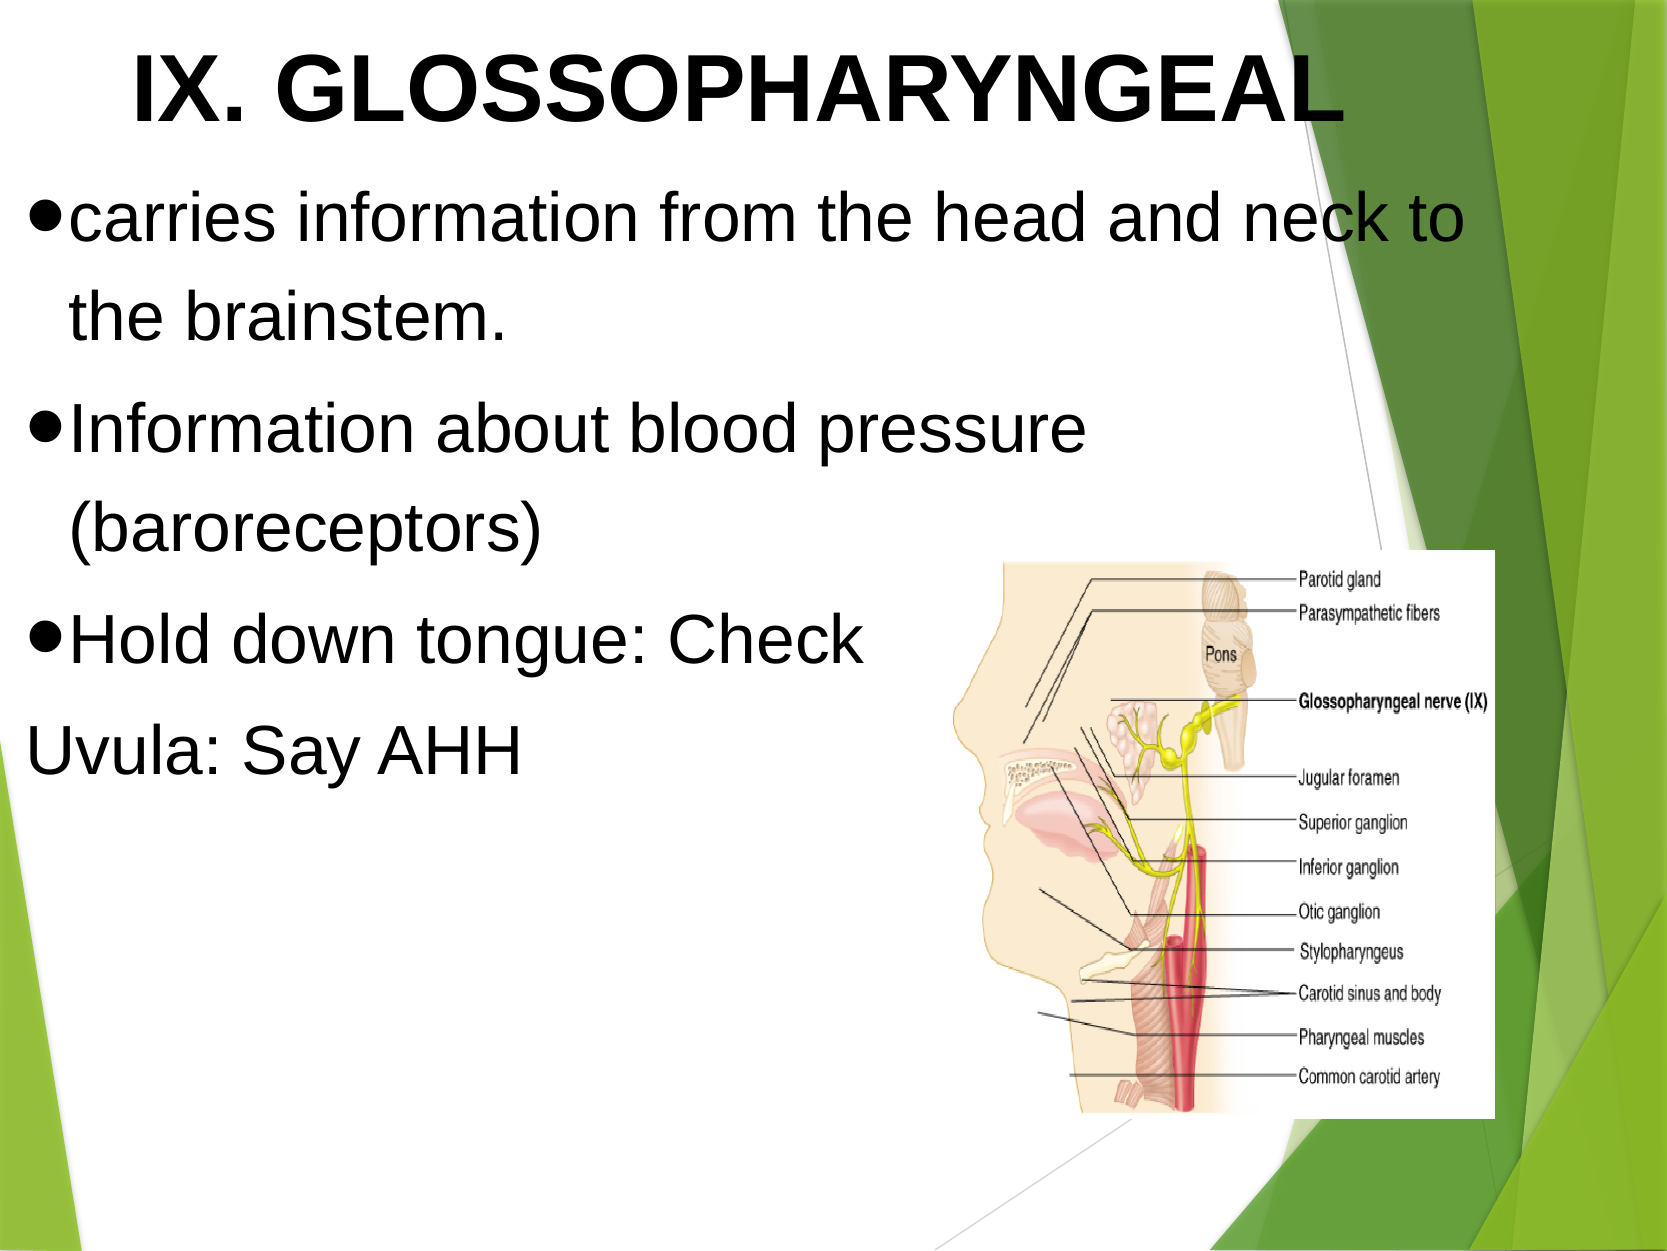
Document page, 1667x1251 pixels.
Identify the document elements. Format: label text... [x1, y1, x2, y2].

title IX. GLOSSOPHARYNGEAL [0, 0, 1480, 150]
text_box [945, 549, 1496, 1119]
list carries information from the head and neck to the brainstem. Information about blood pressure (baroreceptors) Hold down tongue: Check Uvula: Say AHH [0, 150, 1575, 907]
